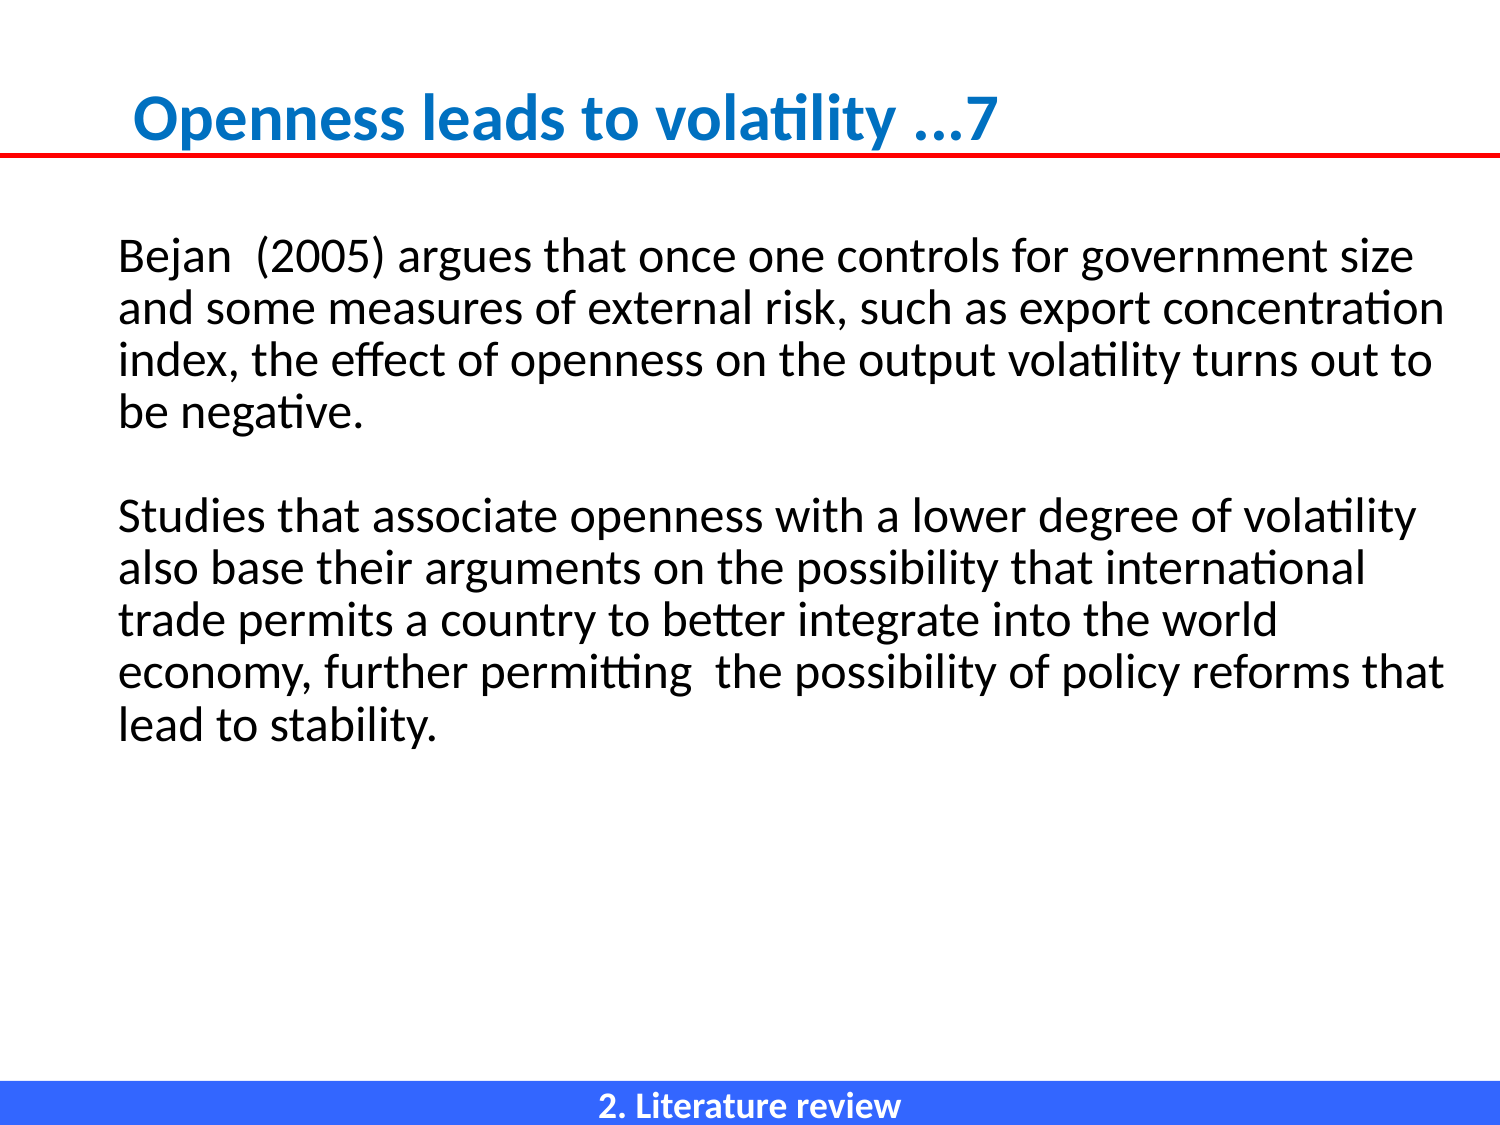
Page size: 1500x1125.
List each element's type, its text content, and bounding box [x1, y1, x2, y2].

text_box Openness leads to volatility ...7 [119, 66, 1326, 161]
title Bejan (2005) argues that once one controls for government size and some measures of external risk, such as export concentration index, the effect of openness on the output volatility turns out to be negative. Studies that associate openness with a lower degree of volatility also base their arguments on the possibility that international trade permits a country to better integrate into the world economy, further permitting the possibility of policy reforms that lead to stability. [103, 222, 1500, 1077]
text_box 2. Literature review [0, 1080, 1500, 1125]
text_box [94, 291, 1387, 1036]
